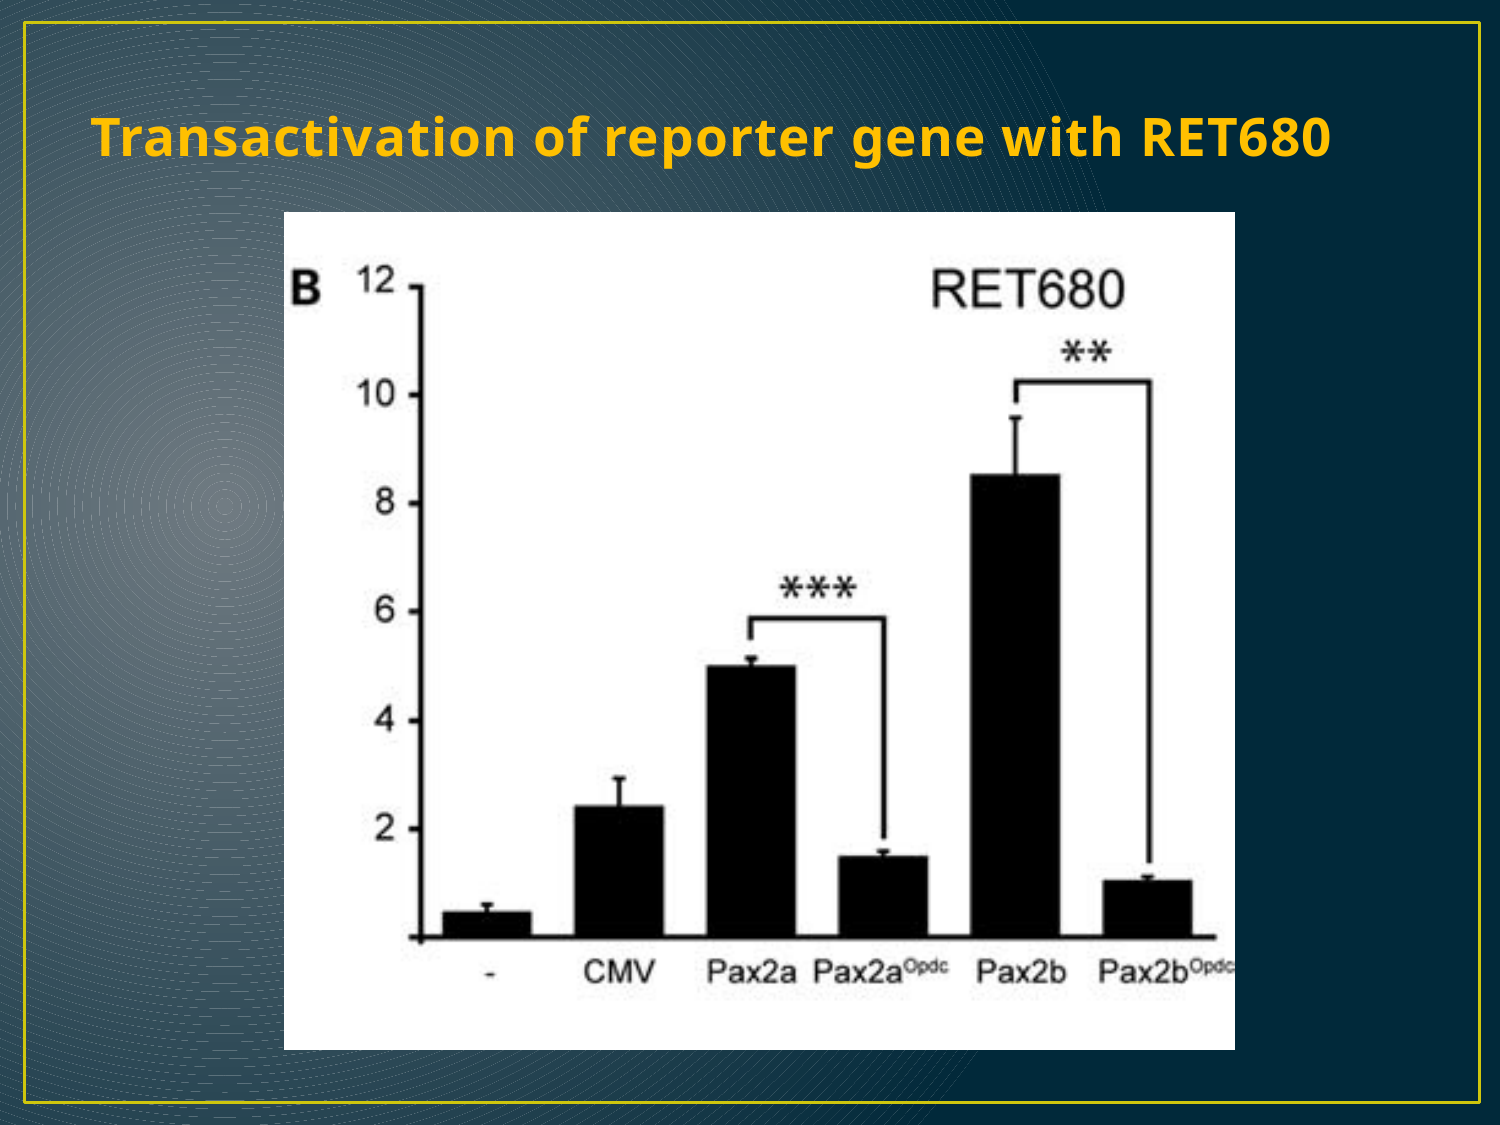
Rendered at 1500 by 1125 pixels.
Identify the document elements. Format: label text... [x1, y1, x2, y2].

picture [927, 1056, 941, 1064]
title Transactivation of reporter gene with RET680 [75, 45, 1425, 175]
picture [284, 206, 1234, 1051]
